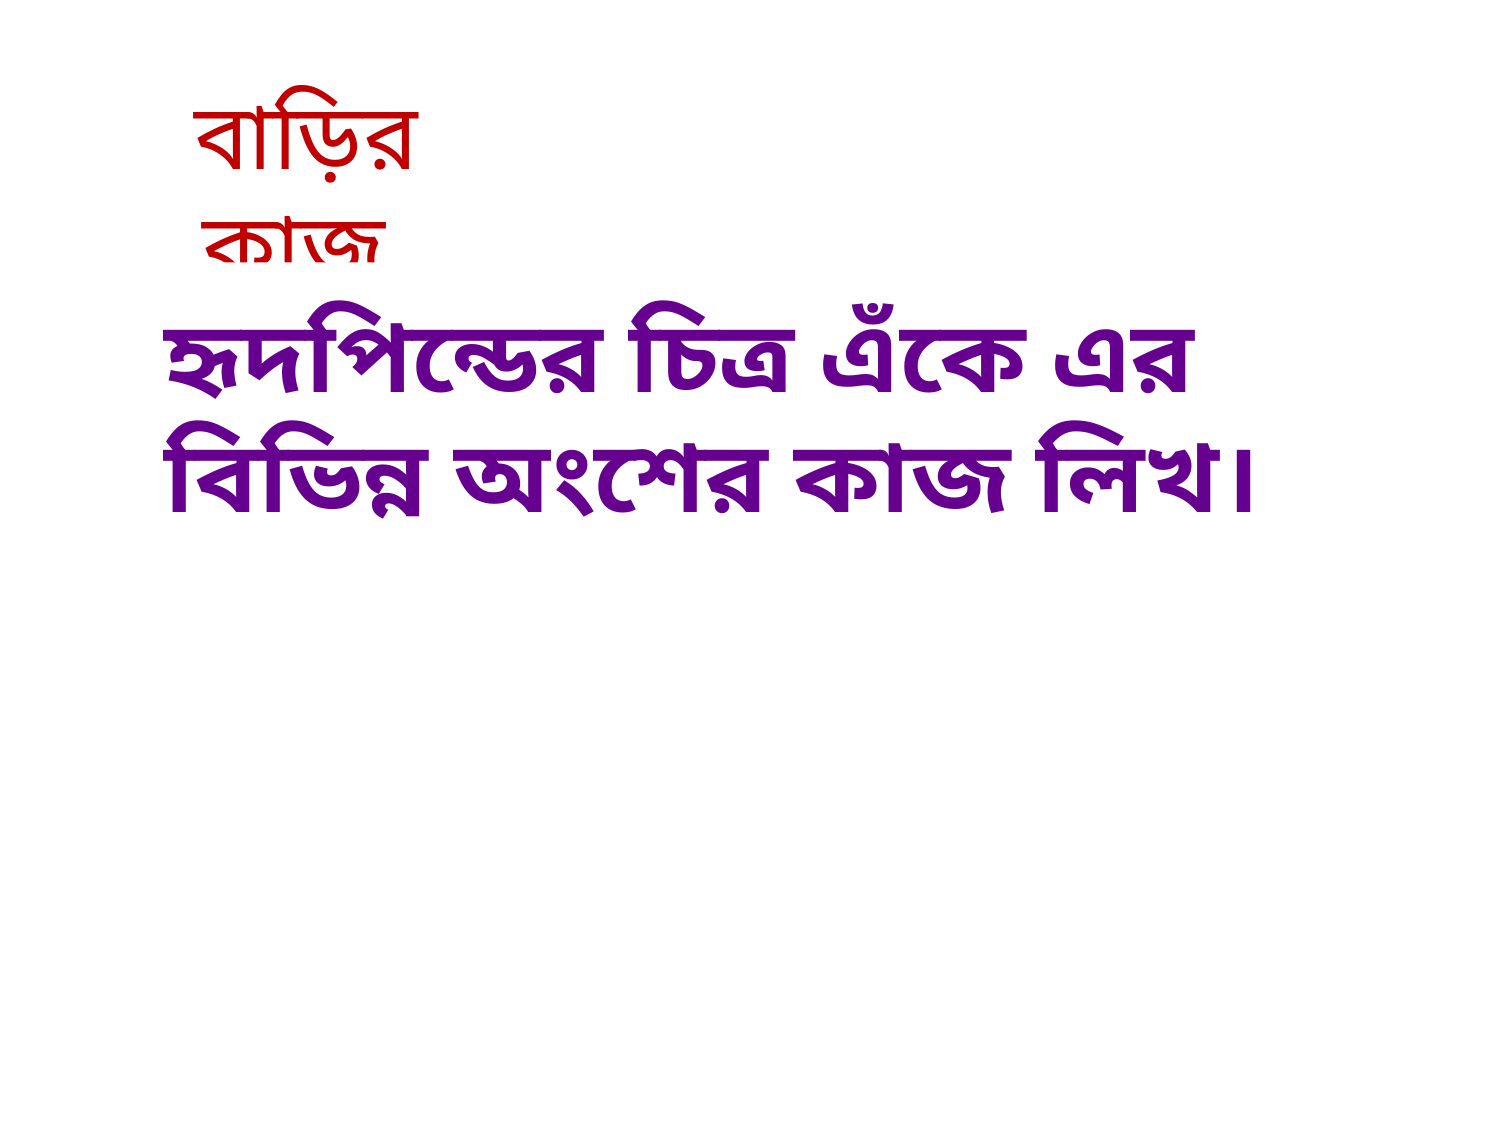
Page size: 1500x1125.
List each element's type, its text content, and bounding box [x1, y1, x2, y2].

text_box বাড়ির কাজ [110, 135, 502, 239]
text_box হৃদপিন্ডের চিত্র এঁকে এর বিভিন্ন অংশের কাজ লিখ। [148, 260, 1390, 564]
